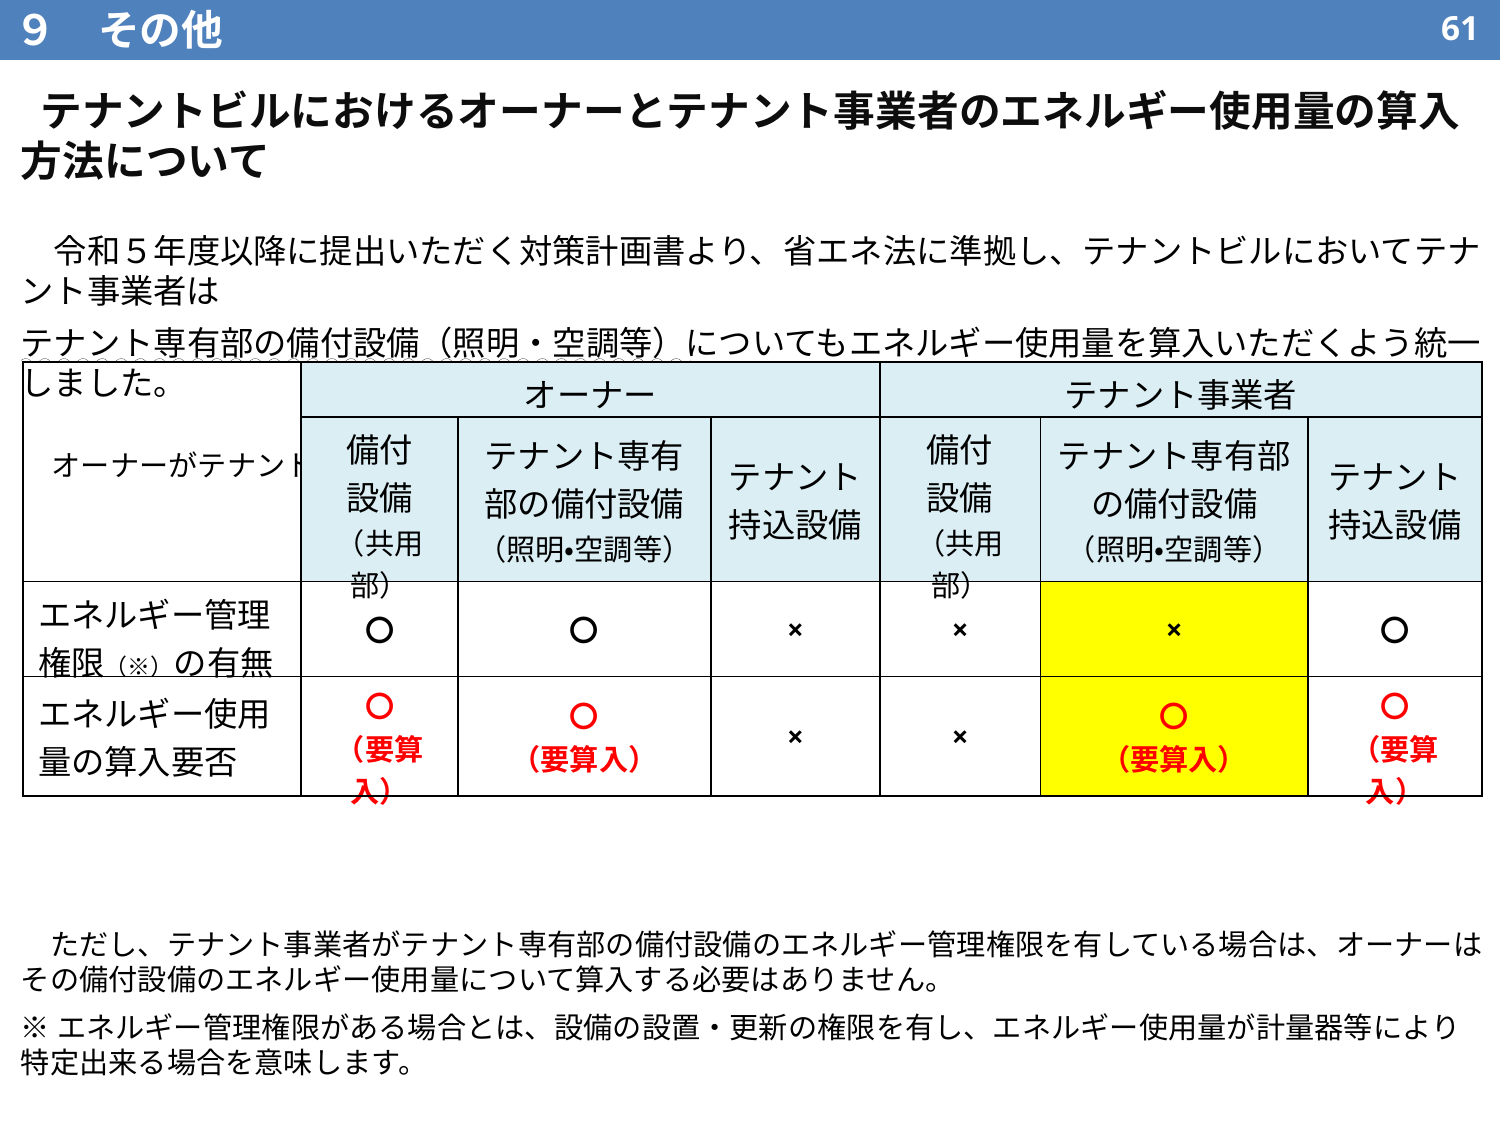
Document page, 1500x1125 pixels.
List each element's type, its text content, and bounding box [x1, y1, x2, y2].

table_cell エネルギー使用量の算入要否 [24, 677, 300, 795]
table_cell 〇 （要算入） [1309, 677, 1481, 795]
table_cell × [881, 582, 1040, 676]
table_cell エネルギー管理権限（※）の有無 [24, 582, 300, 676]
table_cell 〇 [459, 582, 710, 676]
text_box テナントビルにおけるオーナーとテナント事業者のエネルギー使用量の算入方法について 令和５年度以降に提出いただく対策計画書より、省エネ法に準拠し、テナントビルにおいてテナント事業者は テナント専有部の備付設備（照明・空調等）についてもエネルギー使用量を算入いただくよう統一しました。 オーナーがテナント専有部を含む備付設備に管理権限を有し、テナント事業者が設備を持ち込んでいる場合 ただし、テナント事業者がテナント専有部の備付設備のエネルギー管理権限を有している場合は、オーナーはその備付設備のエネルギー使用量について算入する必要はありません。 ※エネルギー管理権限がある場合とは、設備の設置・更新の権限を有し、エネルギー使用量が計量器等により特定出来る場合を意味します。 〈参考〉省エネポータルサイト（よくある質問）経済産業省資源エネルギー庁HP https://www.enecho.meti.go.jp/category/saving_and_new/saving/enterprise/factory/faq/（外部リンク） [5, 77, 1500, 1125]
table_cell 備付 設備 （共用部） [881, 418, 1040, 581]
table_cell × [881, 677, 1040, 795]
slide_number 60 [1319, 3, 1495, 57]
table_cell 〇 （要算入） [1041, 677, 1307, 795]
table_cell × [1041, 582, 1307, 676]
table_cell 〇 [1309, 582, 1481, 676]
table_cell テナント 持込設備 [1309, 418, 1481, 581]
table_cell テナント専有部の備付設備 （照明・空調等） [1041, 418, 1307, 581]
table_cell テナント 持込設備 [712, 418, 879, 581]
table_cell × [712, 677, 879, 795]
table_header オーナー [302, 363, 879, 416]
text_box ９ その他 [0, 0, 1158, 55]
table_cell 〇 （要算入） [459, 677, 710, 795]
table_header テナント事業者 [881, 363, 1481, 416]
table_header [24, 363, 300, 581]
table_cell 〇 [302, 582, 457, 676]
table_cell × [712, 582, 879, 676]
table_cell 〇 （要算入） [302, 677, 457, 795]
table_cell テナント専有部の備付設備 （照明・空調等） [459, 418, 710, 581]
table_cell 備付 設備 （共用部） [302, 418, 457, 581]
